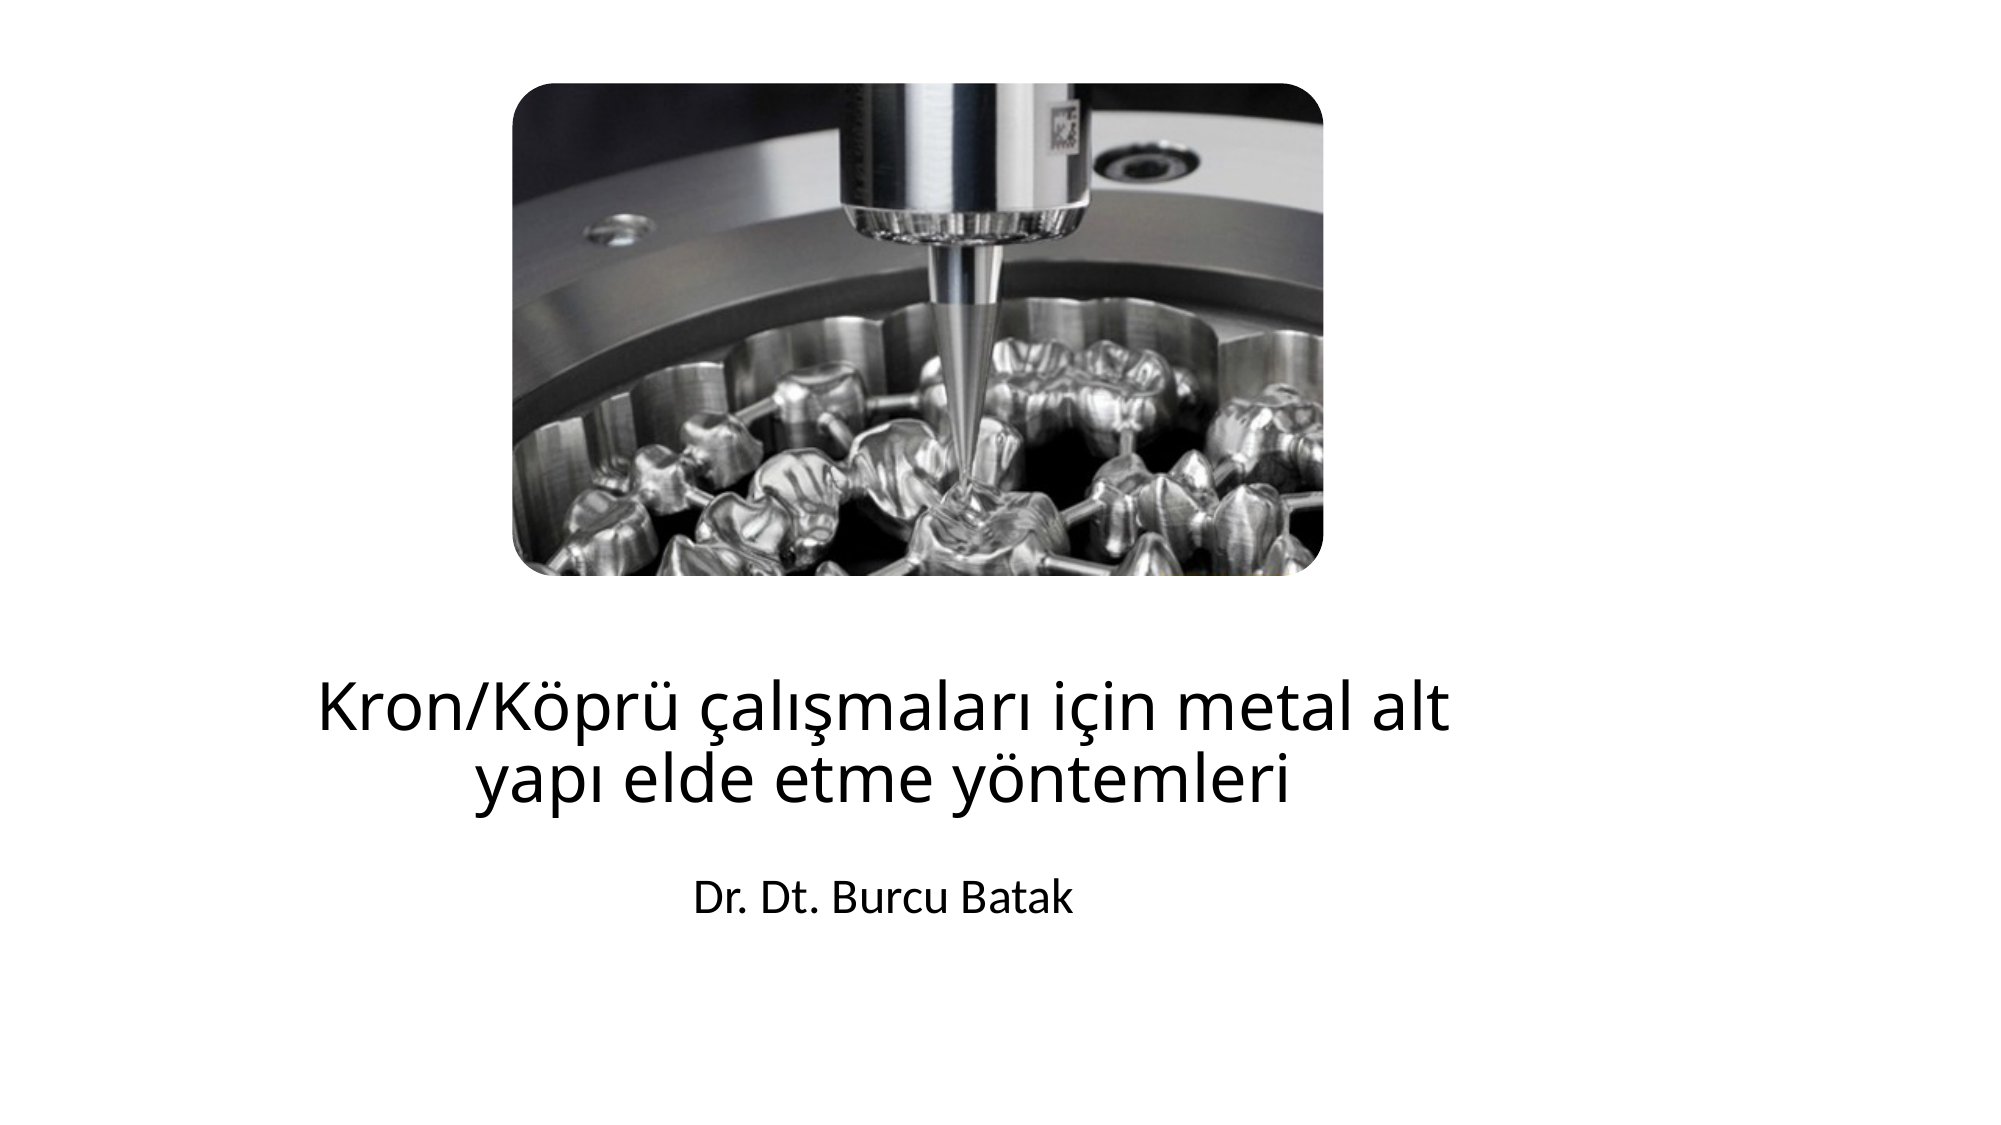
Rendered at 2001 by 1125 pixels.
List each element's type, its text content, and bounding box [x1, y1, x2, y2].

subtitle Dr. Dt. Burcu Batak [247, 862, 1522, 1043]
title Kron/Köprü çalışmaları için metal alt yapı elde etme yöntemleri [247, 554, 1522, 825]
picture [512, 83, 1324, 576]
